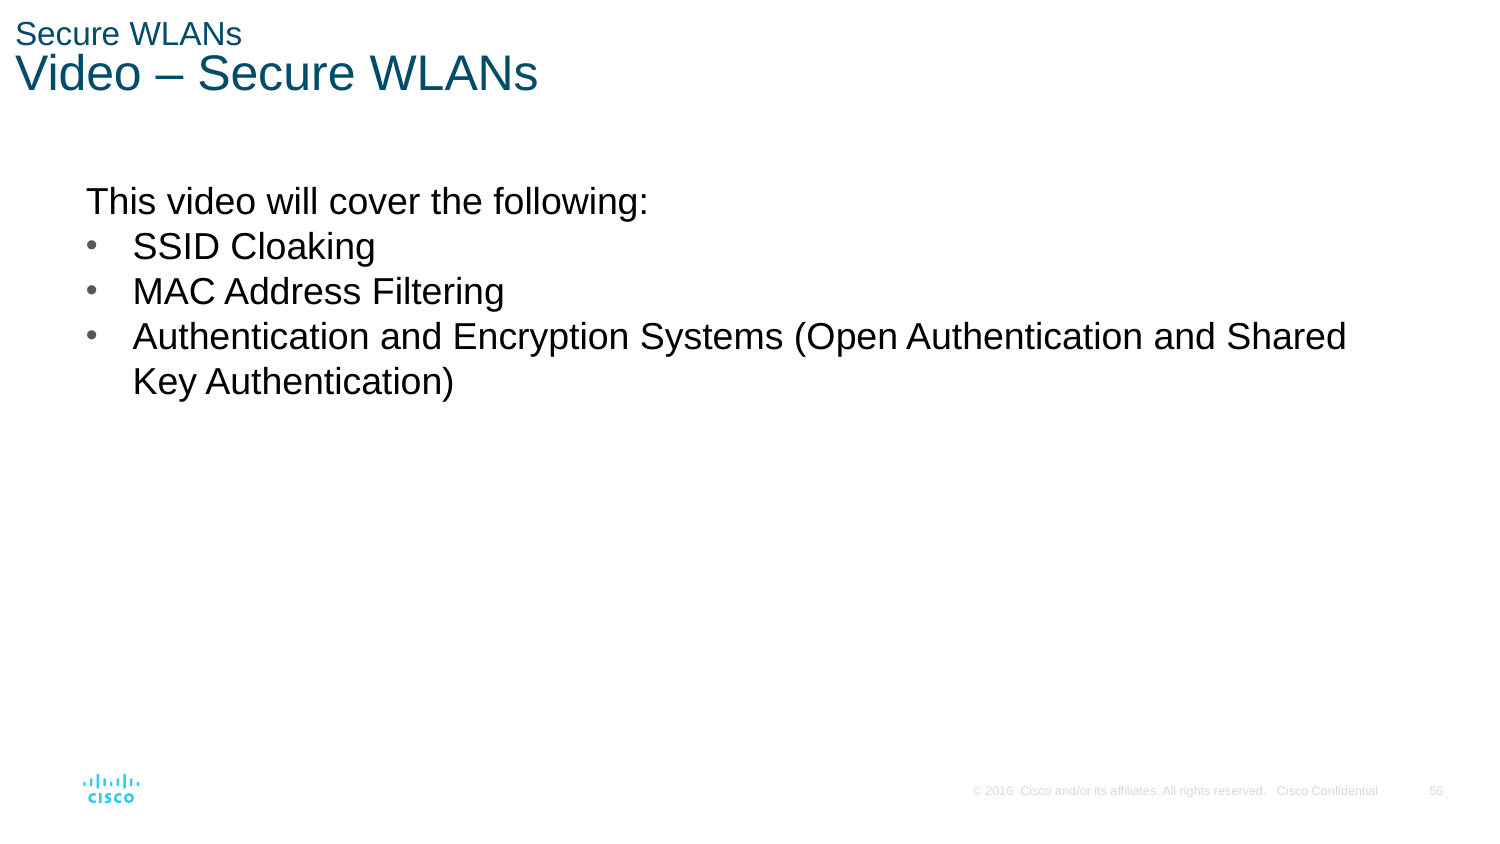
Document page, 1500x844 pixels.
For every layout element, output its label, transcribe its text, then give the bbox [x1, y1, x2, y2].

title Secure WLANs Video – Secure WLANs [0, 0, 1369, 121]
list This video will cover the following: SSID Cloaking MAC Address Filtering Authentication and Encryption Systems (Open Authentication and Shared Key Authentication) [70, 169, 1430, 674]
